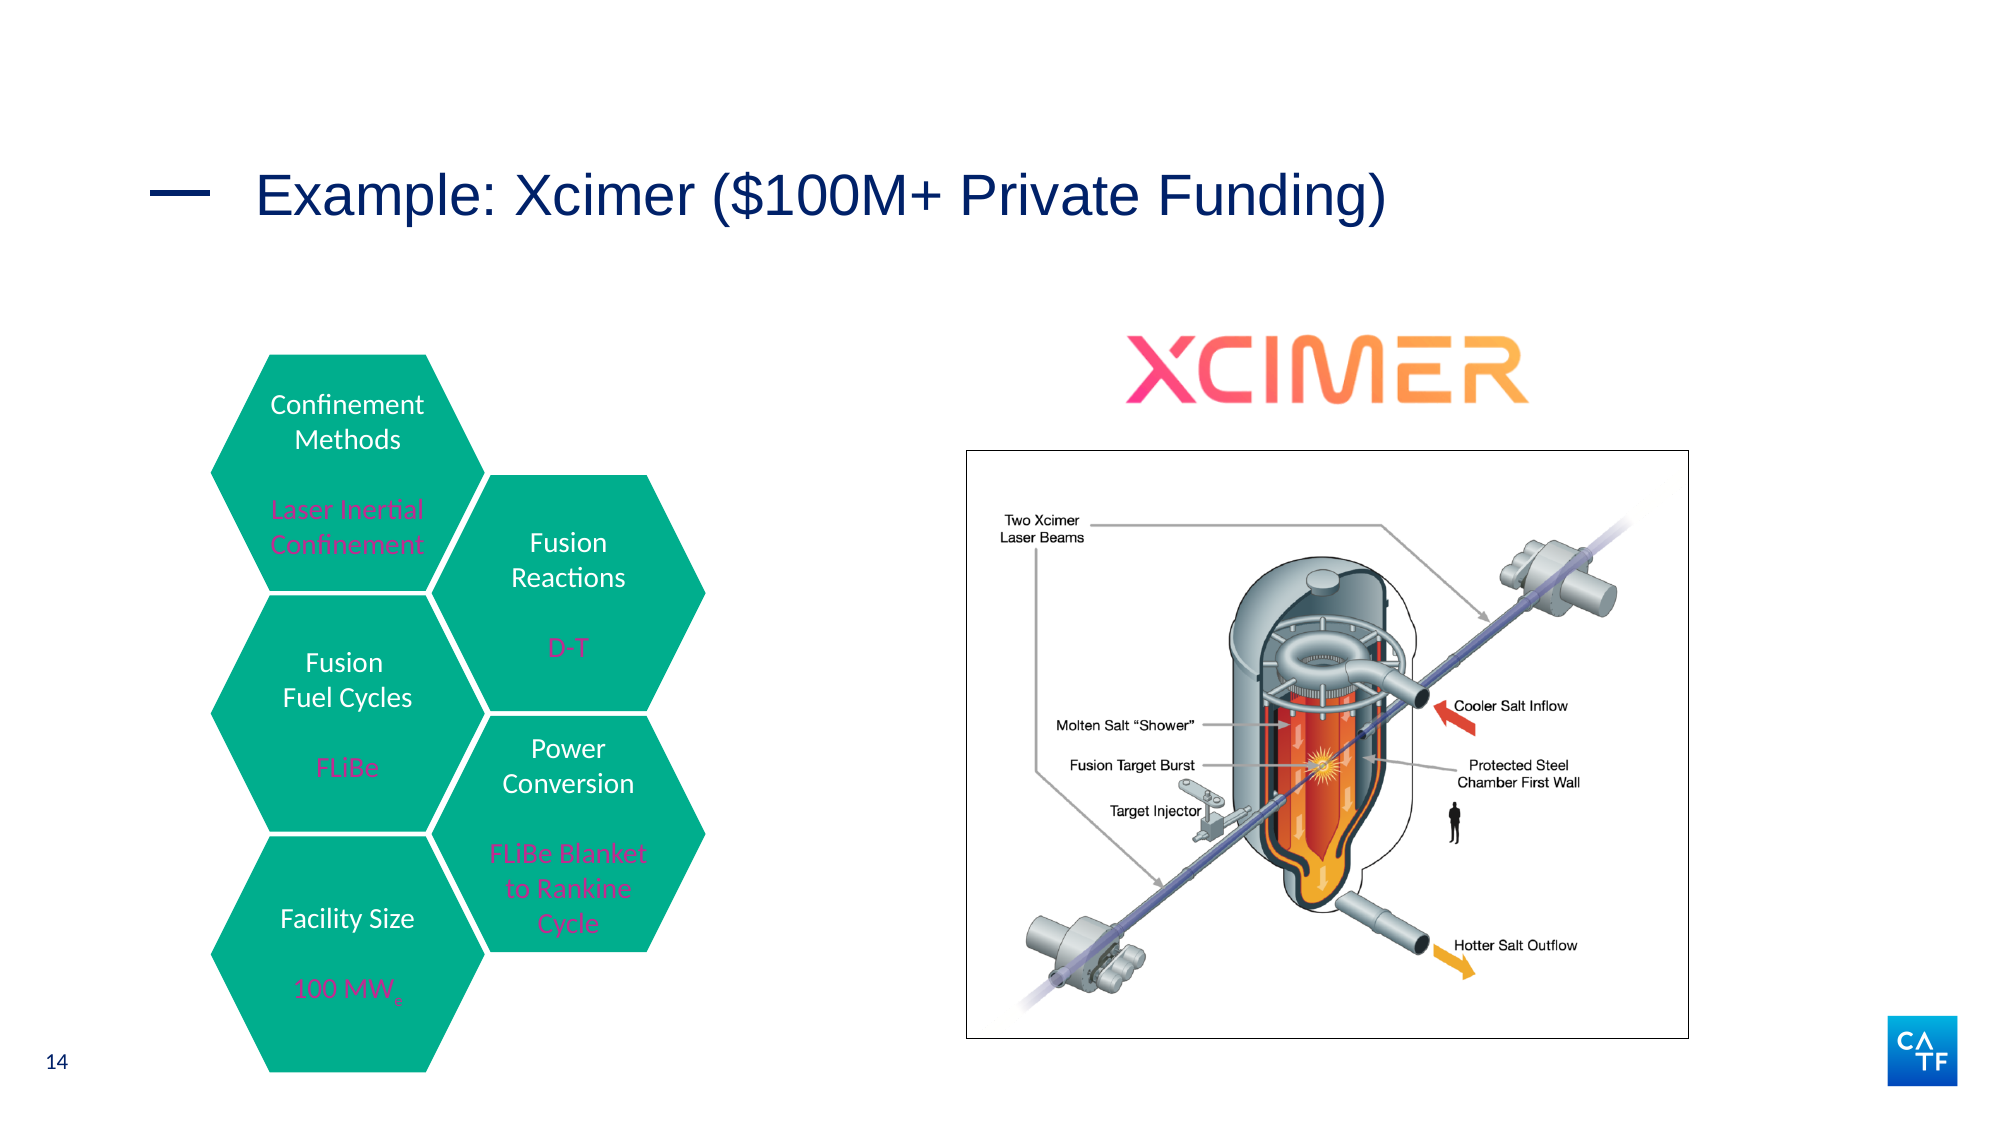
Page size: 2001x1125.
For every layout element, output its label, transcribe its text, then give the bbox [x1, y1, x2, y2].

text_box Fusion Fuel Cycles FLiBe [210, 595, 485, 832]
picture [1121, 303, 1534, 434]
picture [1864, 992, 1981, 1110]
picture [966, 450, 1689, 1039]
text_box Facility Size 100 MWe [210, 836, 485, 1073]
text_box Fusion Reactions D-T [431, 475, 706, 712]
slide_number 14 [45, 1038, 118, 1099]
title Example: Xcimer ($100M+ Private Funding) [255, 149, 1918, 222]
text_box Power Conversion FLiBe Blanket to Rankine Cycle [431, 715, 706, 953]
text_box Confinement Methods Laser Inertial Confinement [210, 354, 485, 591]
